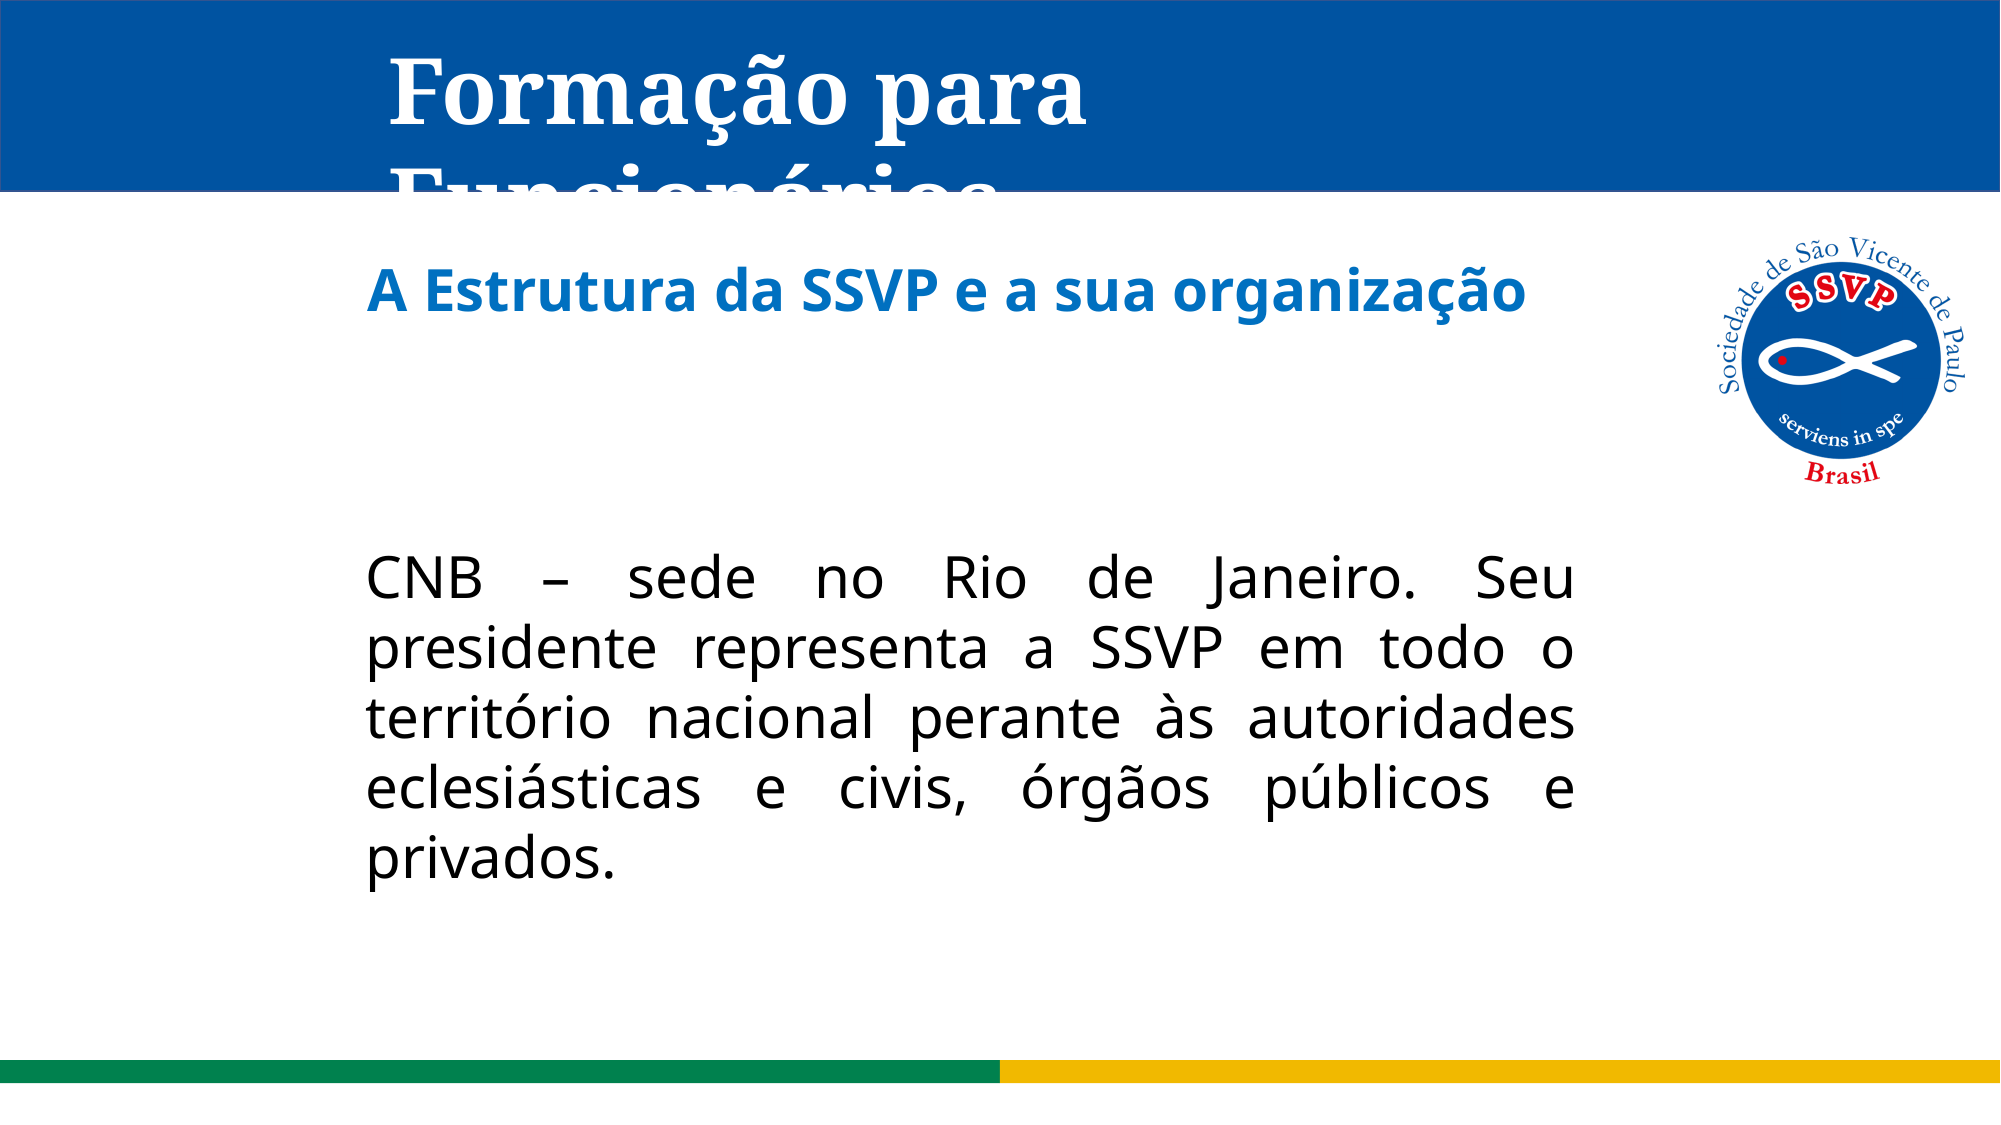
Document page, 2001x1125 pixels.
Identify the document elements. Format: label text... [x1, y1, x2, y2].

text_box Formação para Funcionários [373, 25, 1626, 261]
text_box A Estrutura da SSVP e a sua organização [304, 245, 1592, 331]
picture [1717, 237, 1965, 485]
text_box [0, 0, 2000, 192]
text_box CNB – sede no Rio de Janeiro. Seu presidente representa a SSVP em todo o território nacional perante às autoridades eclesiásticas e civis, órgãos públicos e privados. [350, 532, 1592, 898]
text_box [0, 1050, 2000, 1092]
